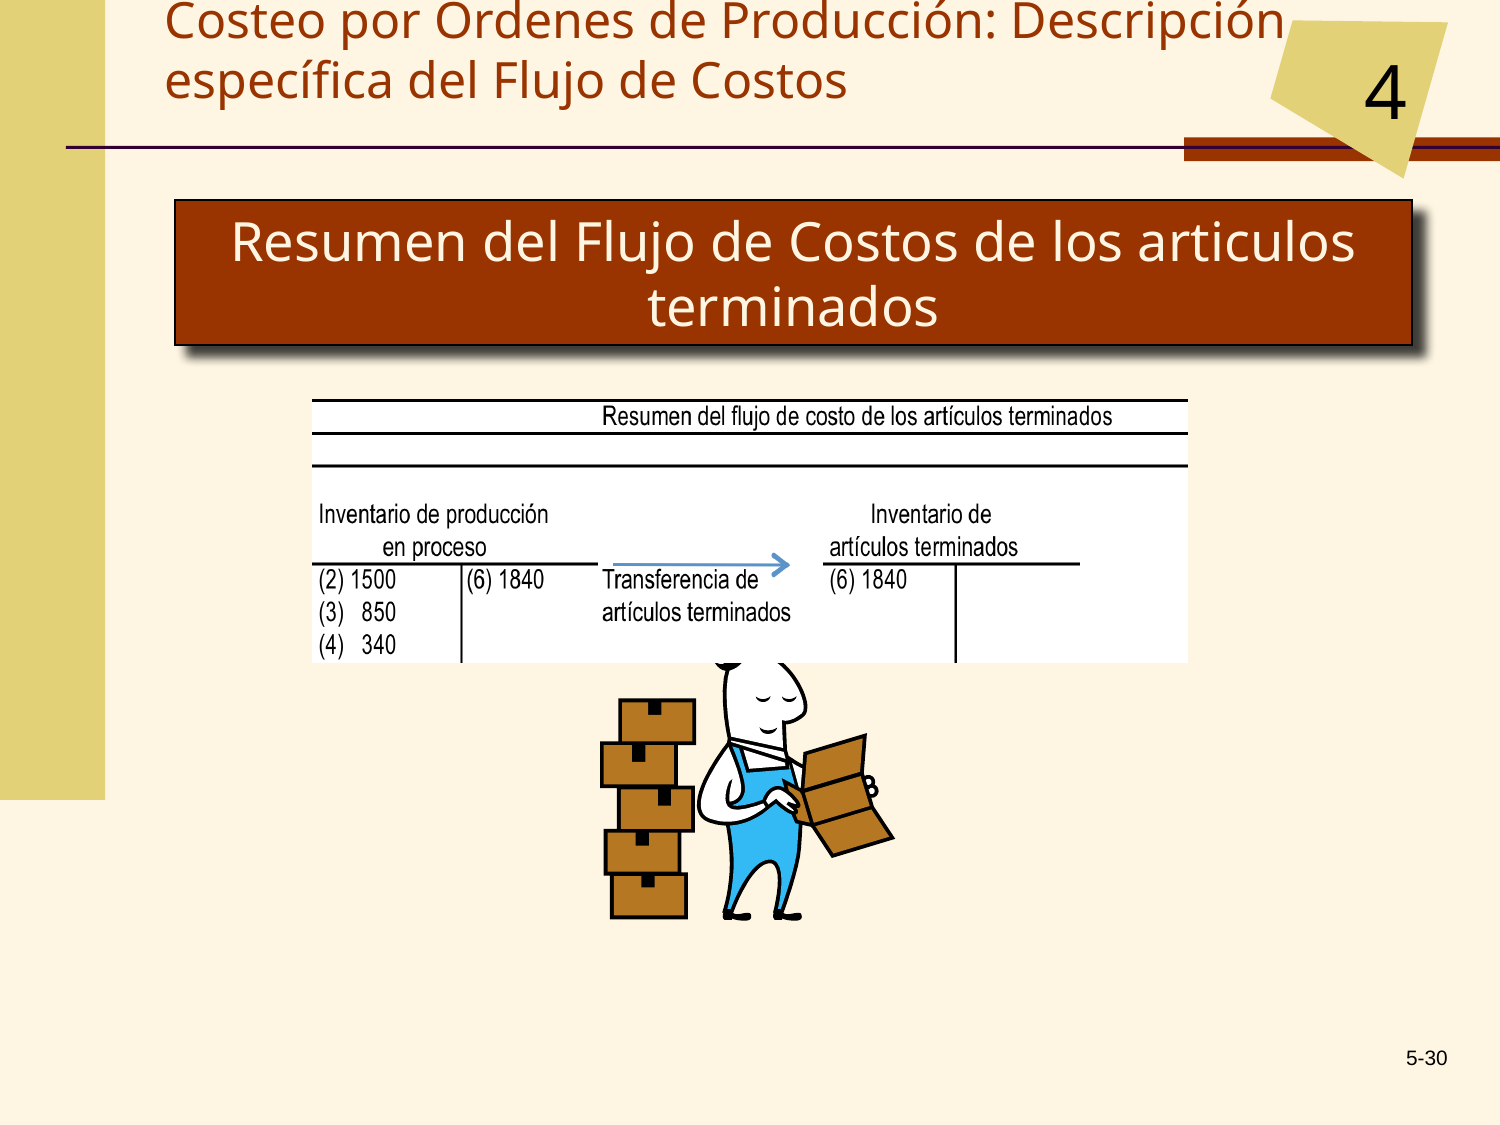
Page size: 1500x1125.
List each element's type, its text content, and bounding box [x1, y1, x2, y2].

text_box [1278, 0, 1438, 162]
slide_number 5-30 [1350, 1037, 1463, 1063]
text_box Costeo por Ordenes de Producción: Descripción específica del Flujo de Costos [150, 37, 1273, 125]
text_box Resumen del Flujo de Costos de los articulos terminados [174, 199, 1413, 345]
picture [312, 399, 1188, 922]
